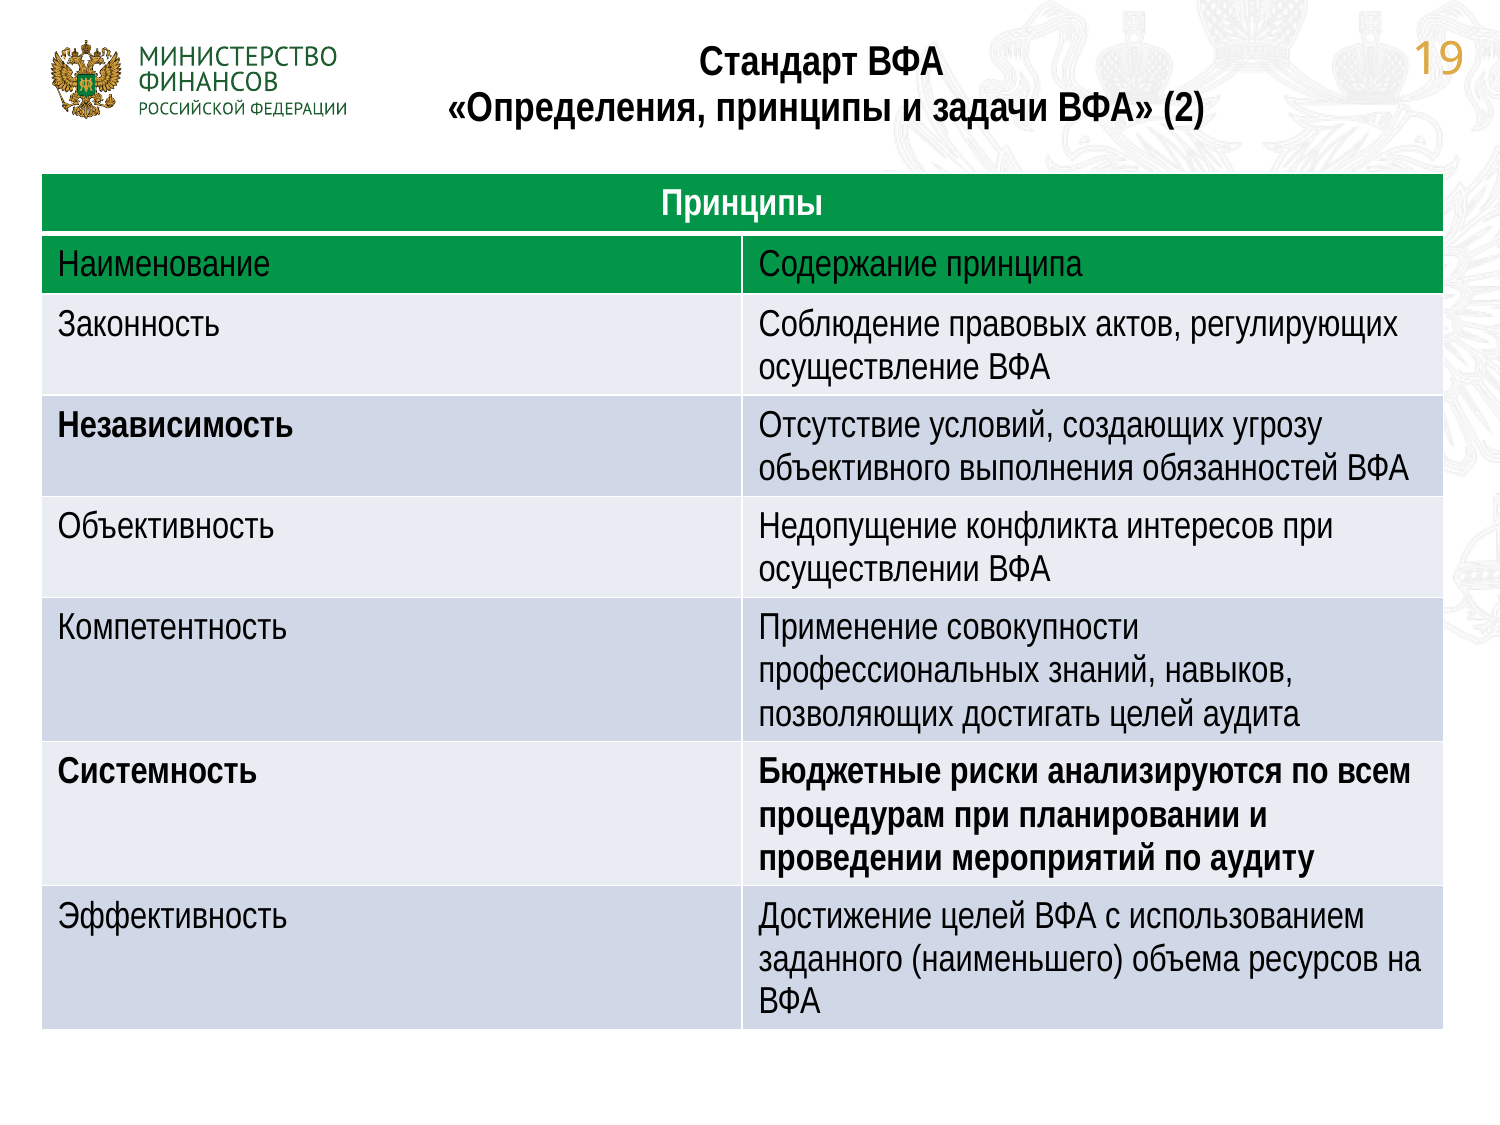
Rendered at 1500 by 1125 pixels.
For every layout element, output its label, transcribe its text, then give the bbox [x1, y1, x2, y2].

table_cell Компетентность [42, 598, 741, 741]
table_cell Недопущение конфликта интересов при осуществлении ВФА [743, 497, 1443, 597]
table_cell Законность [42, 295, 741, 394]
text_box Стандарт ВФА «Определения, принципы и задачи ВФА» (2) [44, 30, 1500, 138]
table_cell Независимость [42, 396, 741, 496]
table_cell Объективность [42, 497, 741, 597]
table_cell Отсутствие условий, создающих угрозу объективного выполнения обязанностей ВФА [743, 396, 1443, 496]
table_cell Эффективность [42, 886, 741, 1029]
table_cell Системность [42, 742, 741, 885]
table_cell Применение совокупности профессиональных знаний, навыков, позволяющих достигать целей аудита [743, 598, 1443, 741]
table_header Принципы [42, 174, 1443, 231]
table_cell Наименование [42, 236, 741, 293]
table_cell Достижение целей ВФА с использованием заданного (наименьшего) объема ресурсов на ВФА [743, 886, 1443, 1029]
table_cell Соблюдение правовых актов, регулирующих осуществление ВФА [743, 295, 1443, 394]
table_cell Содержание принципа [743, 236, 1443, 293]
table_cell Бюджетные риски анализируются по всем процедурам при планировании и проведении мероприятий по аудиту [743, 742, 1443, 885]
